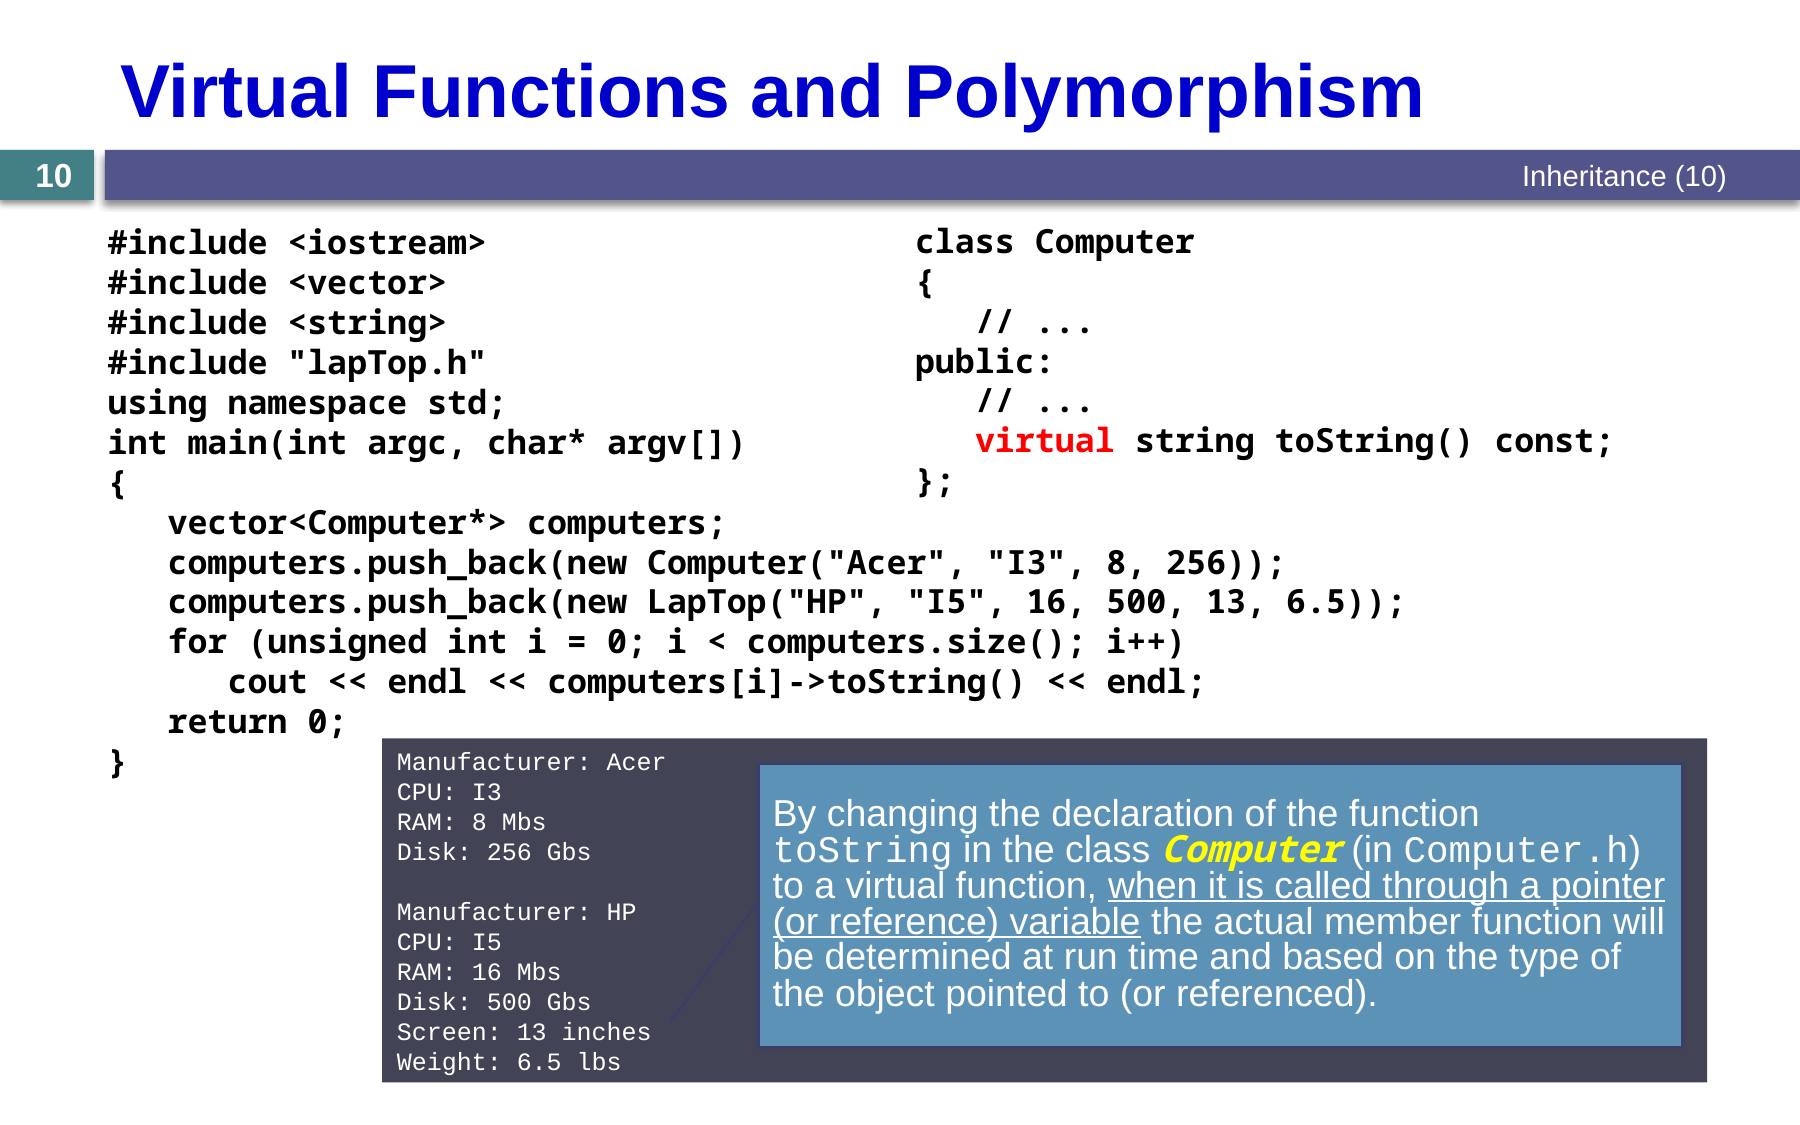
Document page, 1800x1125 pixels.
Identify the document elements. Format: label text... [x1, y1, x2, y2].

text_box class Computer { // ... public: // ... virtual string toString() const; }; [899, 212, 1707, 488]
slide_number 10 [0, 151, 108, 197]
title Virtual Functions and Polymorphism [104, 27, 1743, 148]
text_box Manufacturer: Acer CPU: I3 RAM: 8 Mbs Disk: 256 Gbs Manufacturer: HP CPU: I5 RAM: 16 Mbs Disk: 500 Gbs Screen: 13 inches Weight: 6.5 lbs [382, 738, 1708, 1083]
text_box By changing the declaration of the function toString in the class Computer (in Computer.h) to a virtual function, when it is called through a pointer (or reference) variable the actual member function will be determined at run time and based on the type of the object pointed to (or referenced). [668, 762, 1685, 1049]
footer Inheritance (10) [925, 149, 1743, 199]
text_box #include <iostream> #include <vector> #include <string> #include "lapTop.h" using namespace std; int main(int argc, char* argv[]) { vector<Computer*> computers; computers.push_back(new Computer("Acer", "I3", 8, 256)); computers.push_back(new LapTop("HP", "I5", 16, 500, 13, 6.5)); for (unsigned int i = 0; i < computers.size(); i++) cout << endl << computers[i]->toString() << endl; return 0; } [92, 214, 1601, 788]
